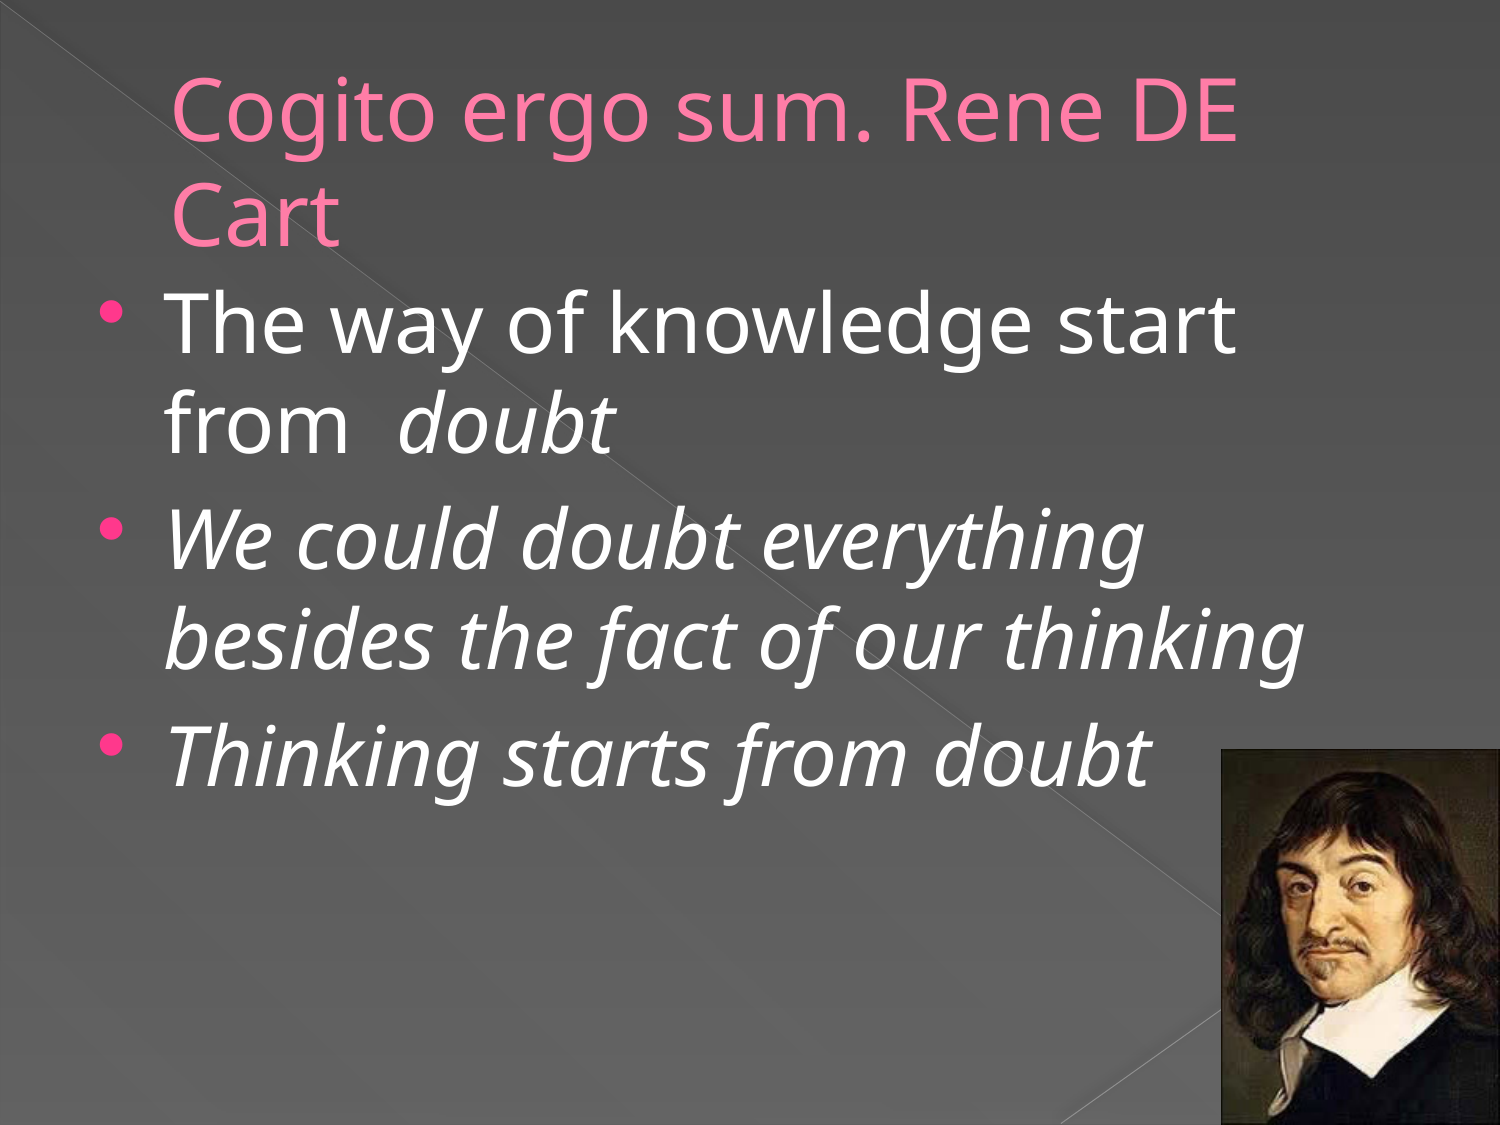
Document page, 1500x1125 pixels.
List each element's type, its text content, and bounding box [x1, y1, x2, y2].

list The way of knowledge start from doubt We could doubt everything besides the fact of our thinking Thinking starts from doubt [75, 262, 1454, 1047]
title Cogito ergo sum. Rene DE Cart [75, 43, 1425, 262]
picture [1221, 749, 1500, 1125]
